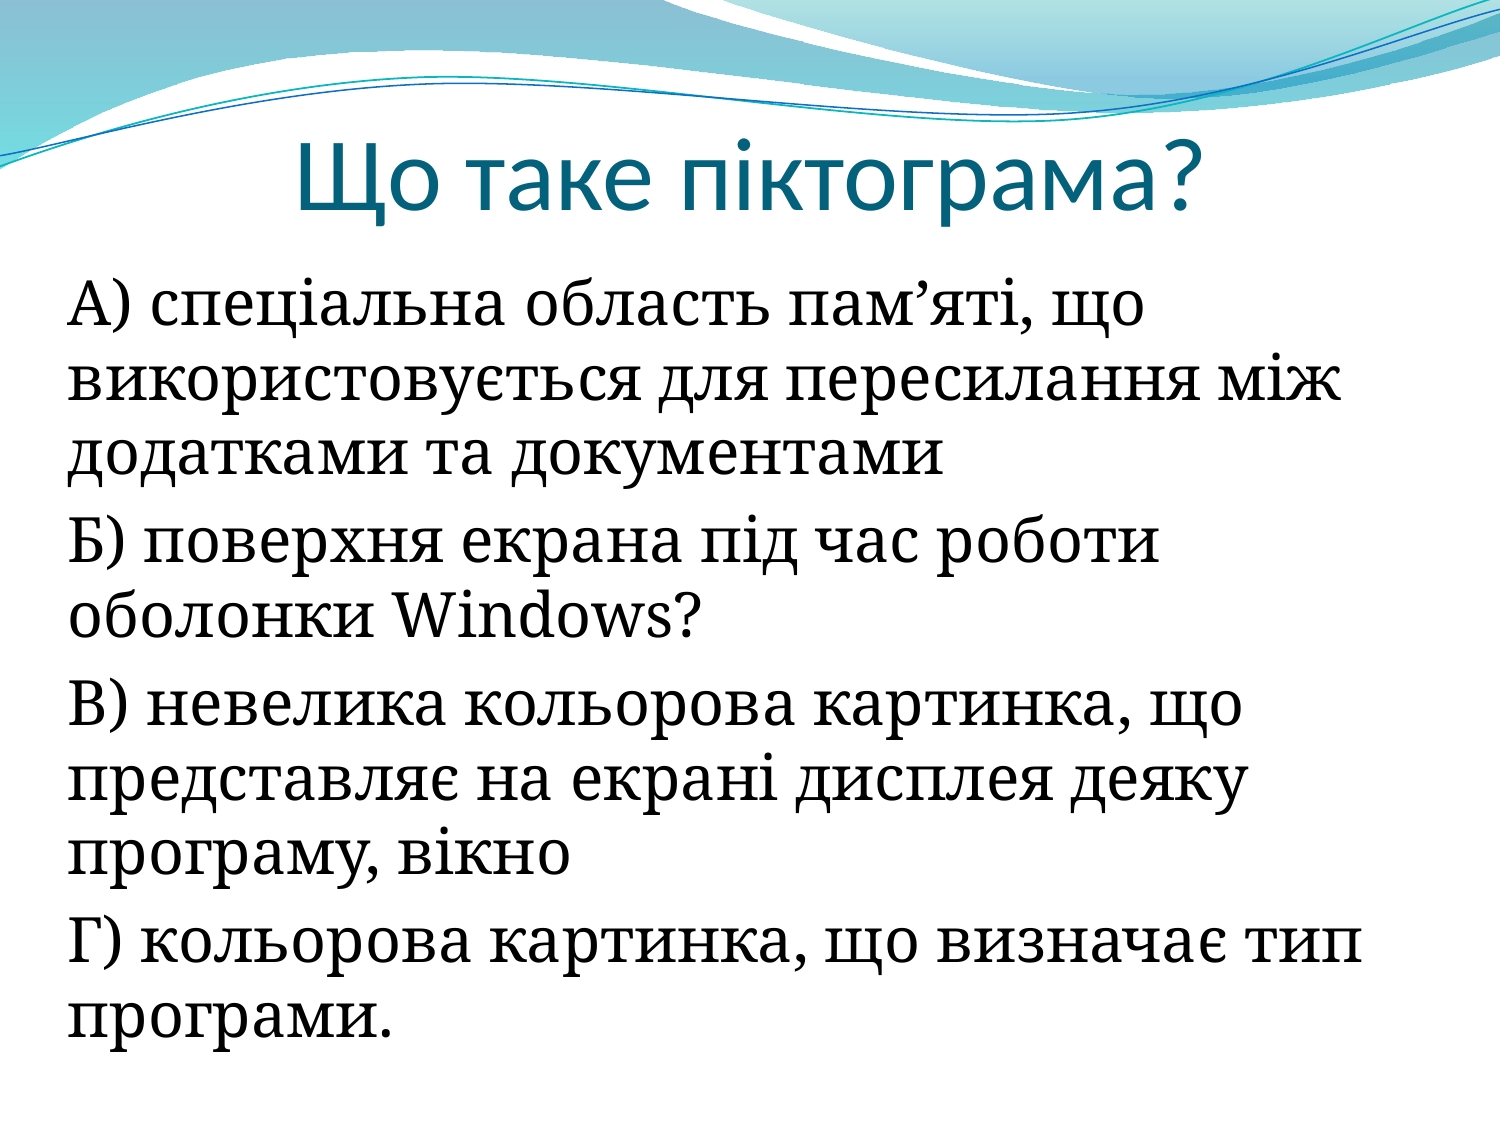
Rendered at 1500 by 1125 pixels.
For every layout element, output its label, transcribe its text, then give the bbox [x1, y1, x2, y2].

title Що таке піктограма? [76, 78, 1427, 232]
list А) спеціальна область пам’яті, що використовується для пересилання між додатками та документами Б) поверхня екрана під час роботи оболонки Windows? В) невелика кольорова картинка, що представляє на екрані дисплея деяку програму, вікно Г) кольорова картинка, що визначає тип програми. [53, 255, 1447, 1014]
